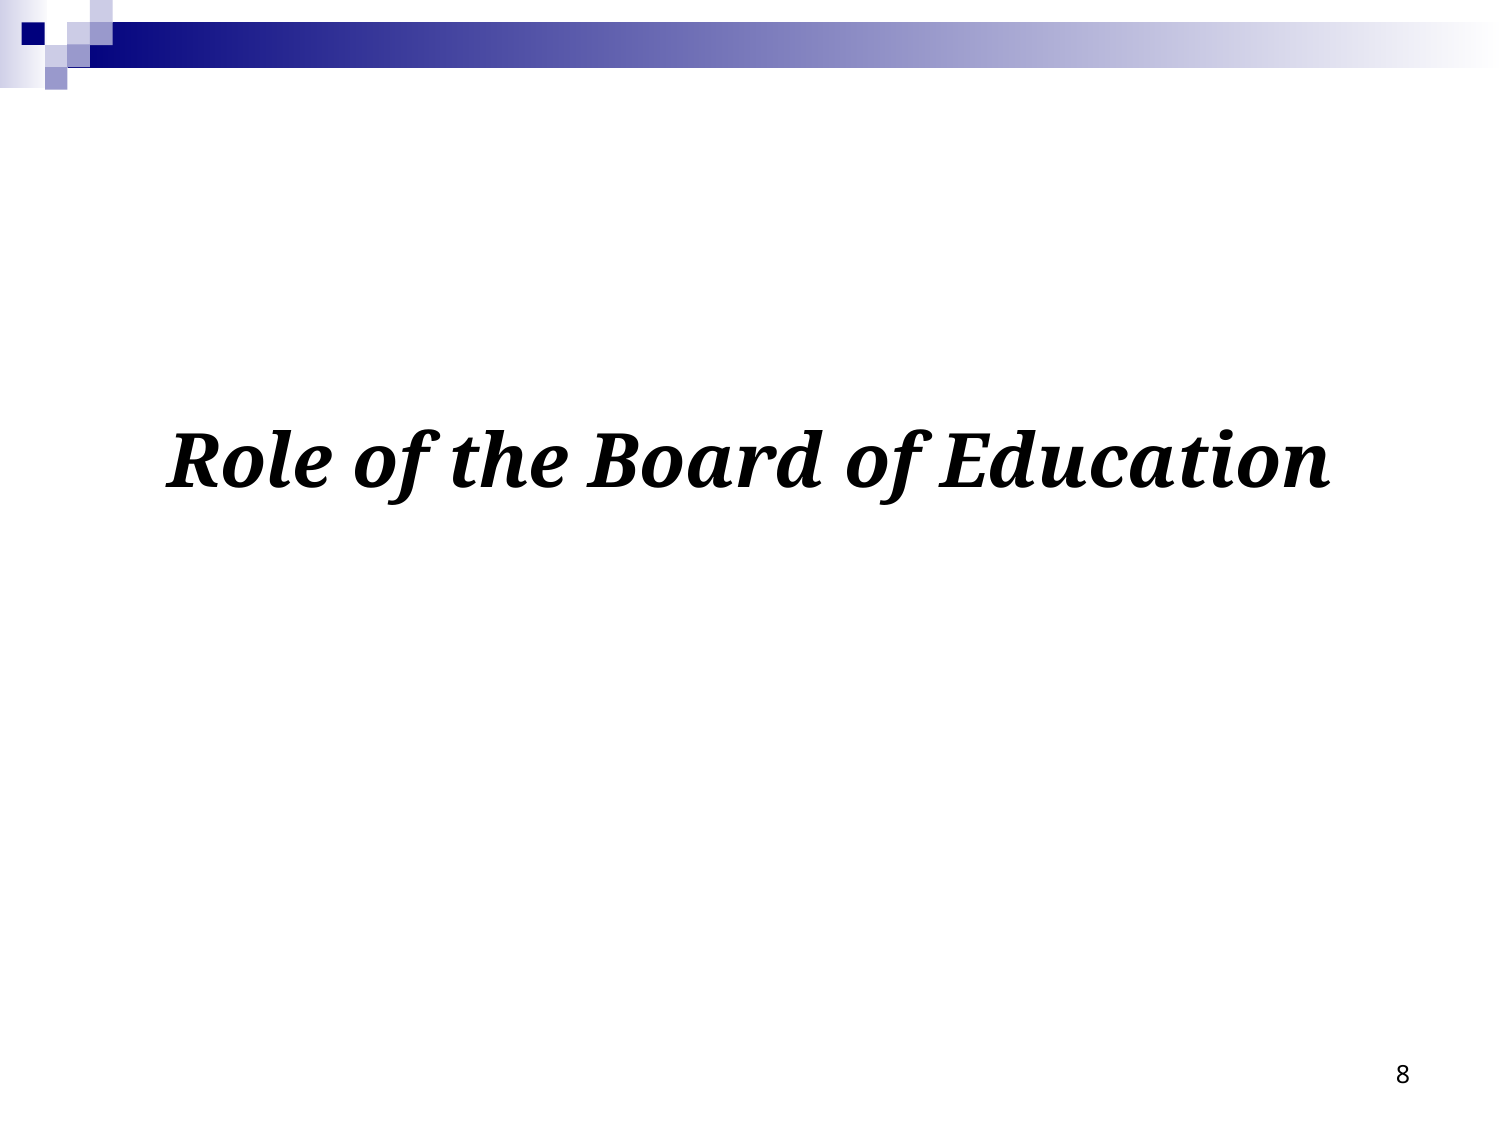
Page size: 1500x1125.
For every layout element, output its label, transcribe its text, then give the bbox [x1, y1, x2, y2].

slide_number 8 [1074, 1025, 1425, 1100]
text_box Role of the Board of Education [74, 299, 1425, 938]
